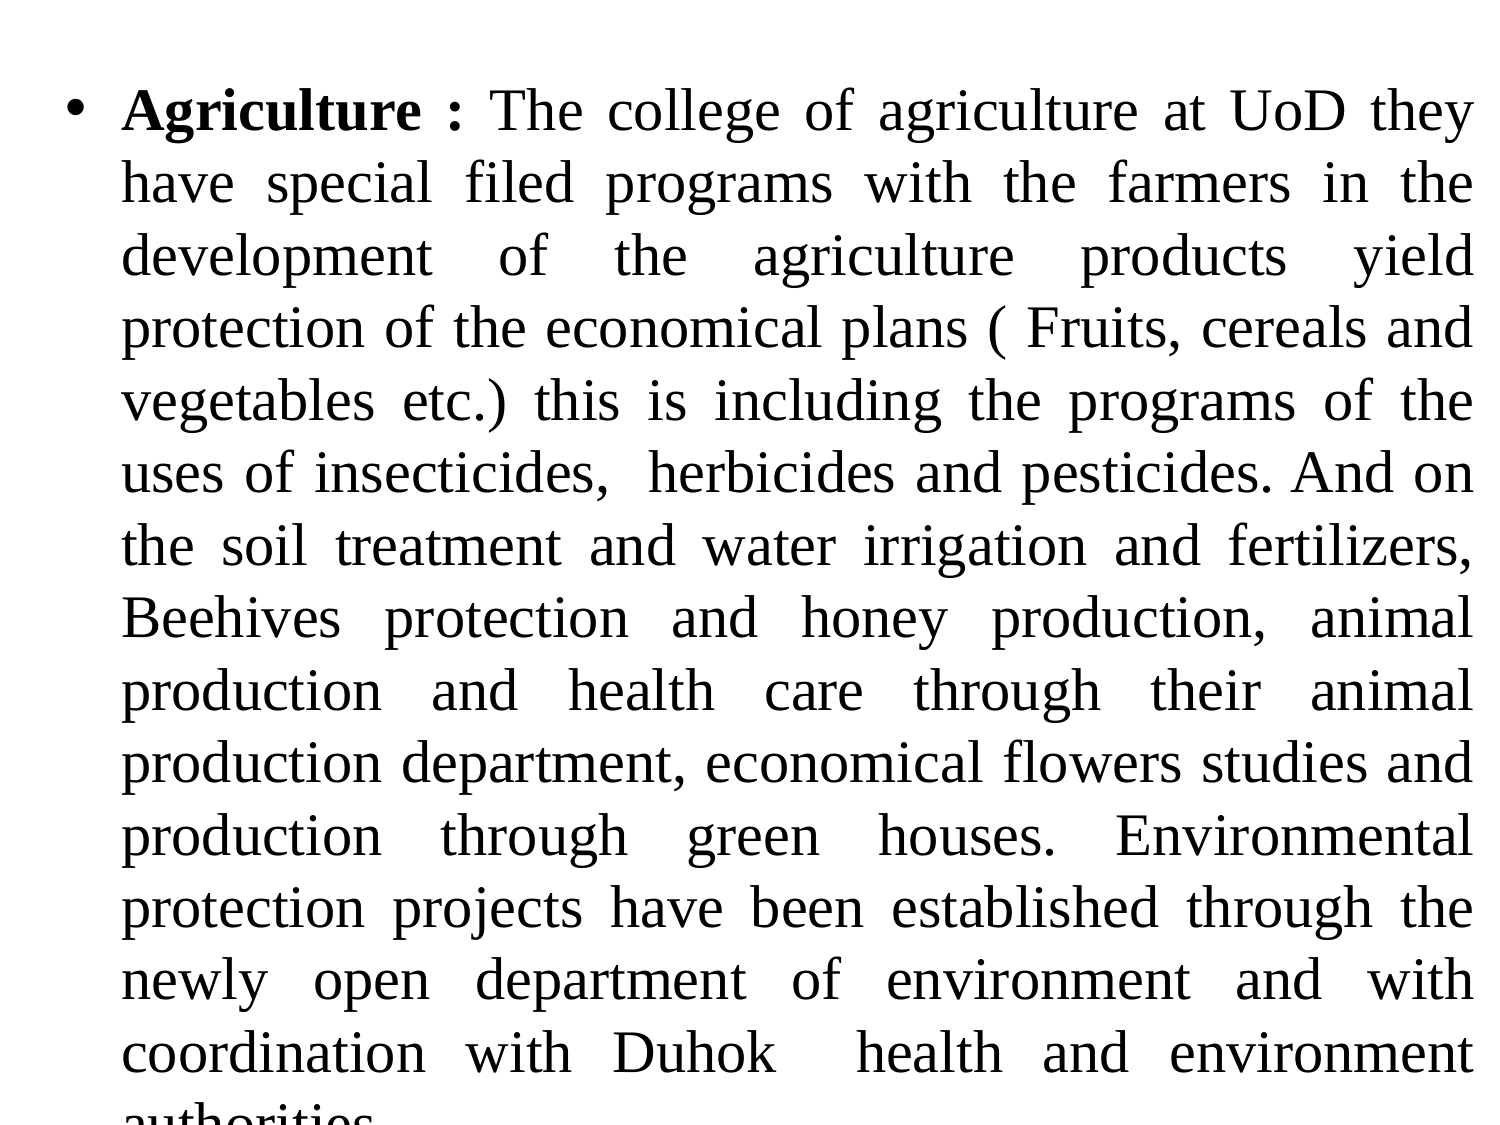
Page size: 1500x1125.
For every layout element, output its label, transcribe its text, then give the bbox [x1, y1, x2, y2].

list Agriculture : The college of agriculture at UoD they have special filed programs with the farmers in the development of the agriculture products yield protection of the economical plans ( Fruits, cereals and vegetables etc.) this is including the programs of the uses of insecticides, herbicides and pesticides. And on the soil treatment and water irrigation and fertilizers, Beehives protection and honey production, animal production and health care through their animal production department, economical flowers studies and production through green houses. Environmental protection projects have been established through the newly open department of environment and with coordination with Duhok health and environment authorities. [50, 62, 1492, 1125]
